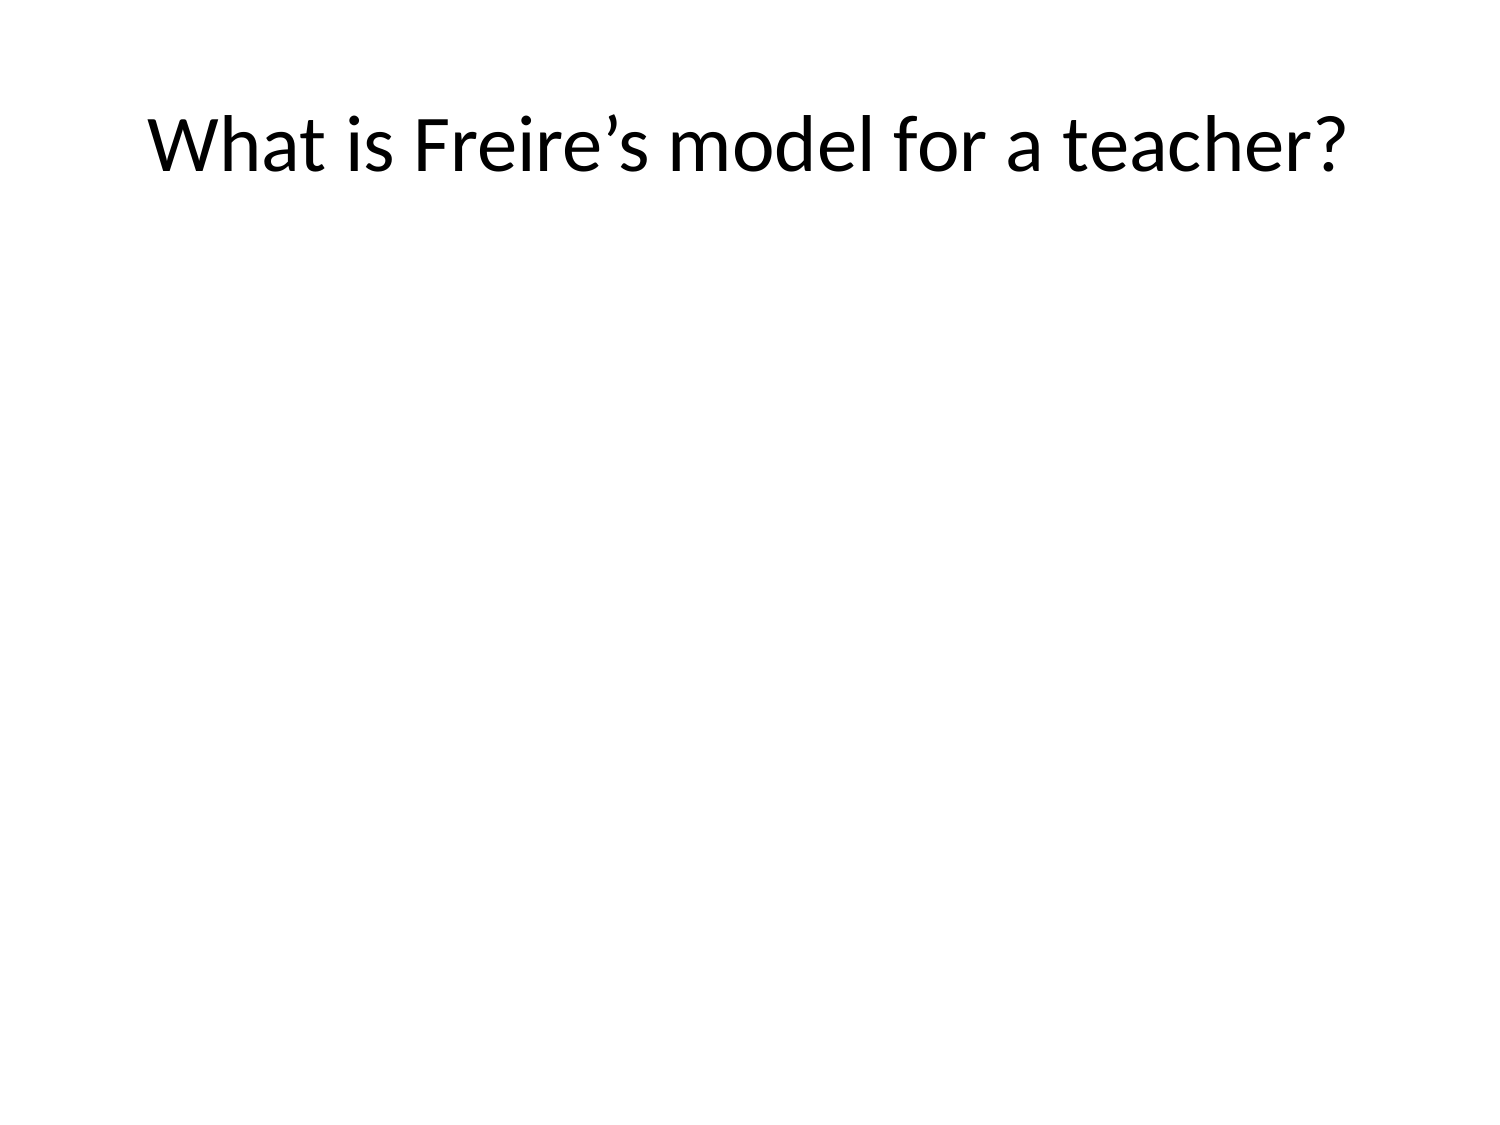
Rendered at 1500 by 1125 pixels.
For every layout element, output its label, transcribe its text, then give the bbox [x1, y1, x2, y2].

title What is Freire’s model for a teacher? [75, 45, 1425, 233]
